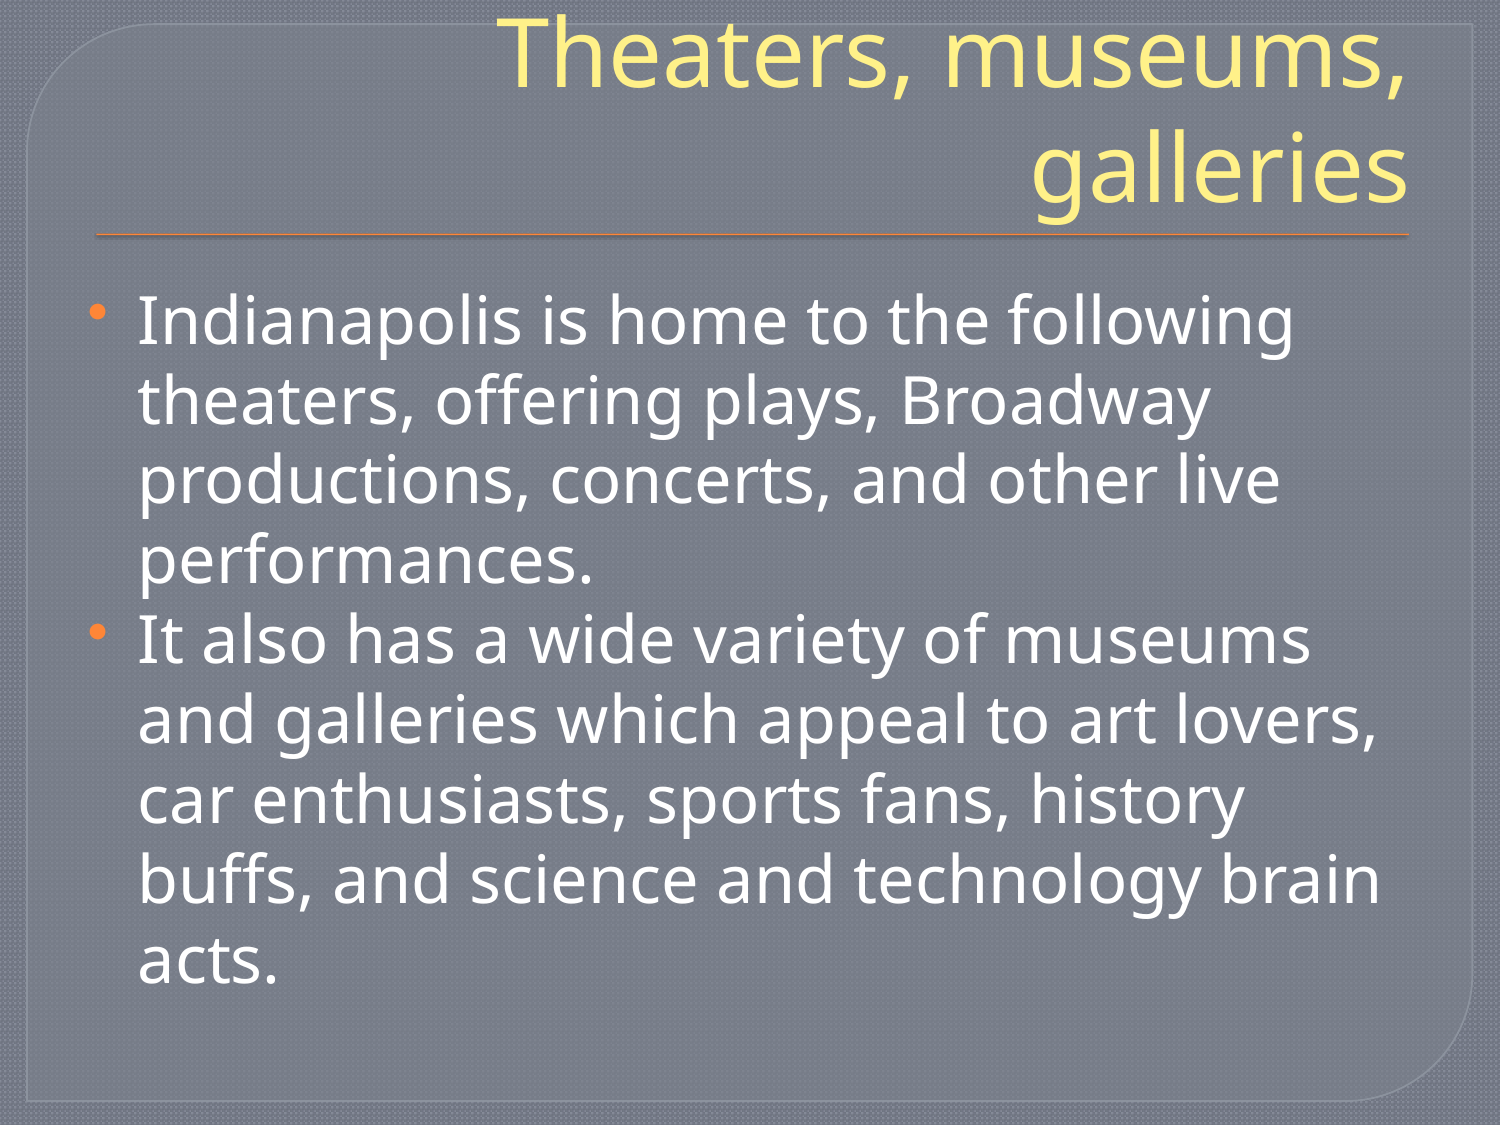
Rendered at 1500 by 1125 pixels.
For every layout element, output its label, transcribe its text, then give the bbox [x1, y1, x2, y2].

list Indianapolis is home to the following theaters, offering plays, Broadway productions, concerts, and other live performances. It also has a wide variety of museums and galleries which appeal to art lovers, car enthusiasts, sports fans, history buffs, and science and technology brain acts. [75, 270, 1425, 1013]
title Theaters, museums, galleries [75, 41, 1425, 230]
